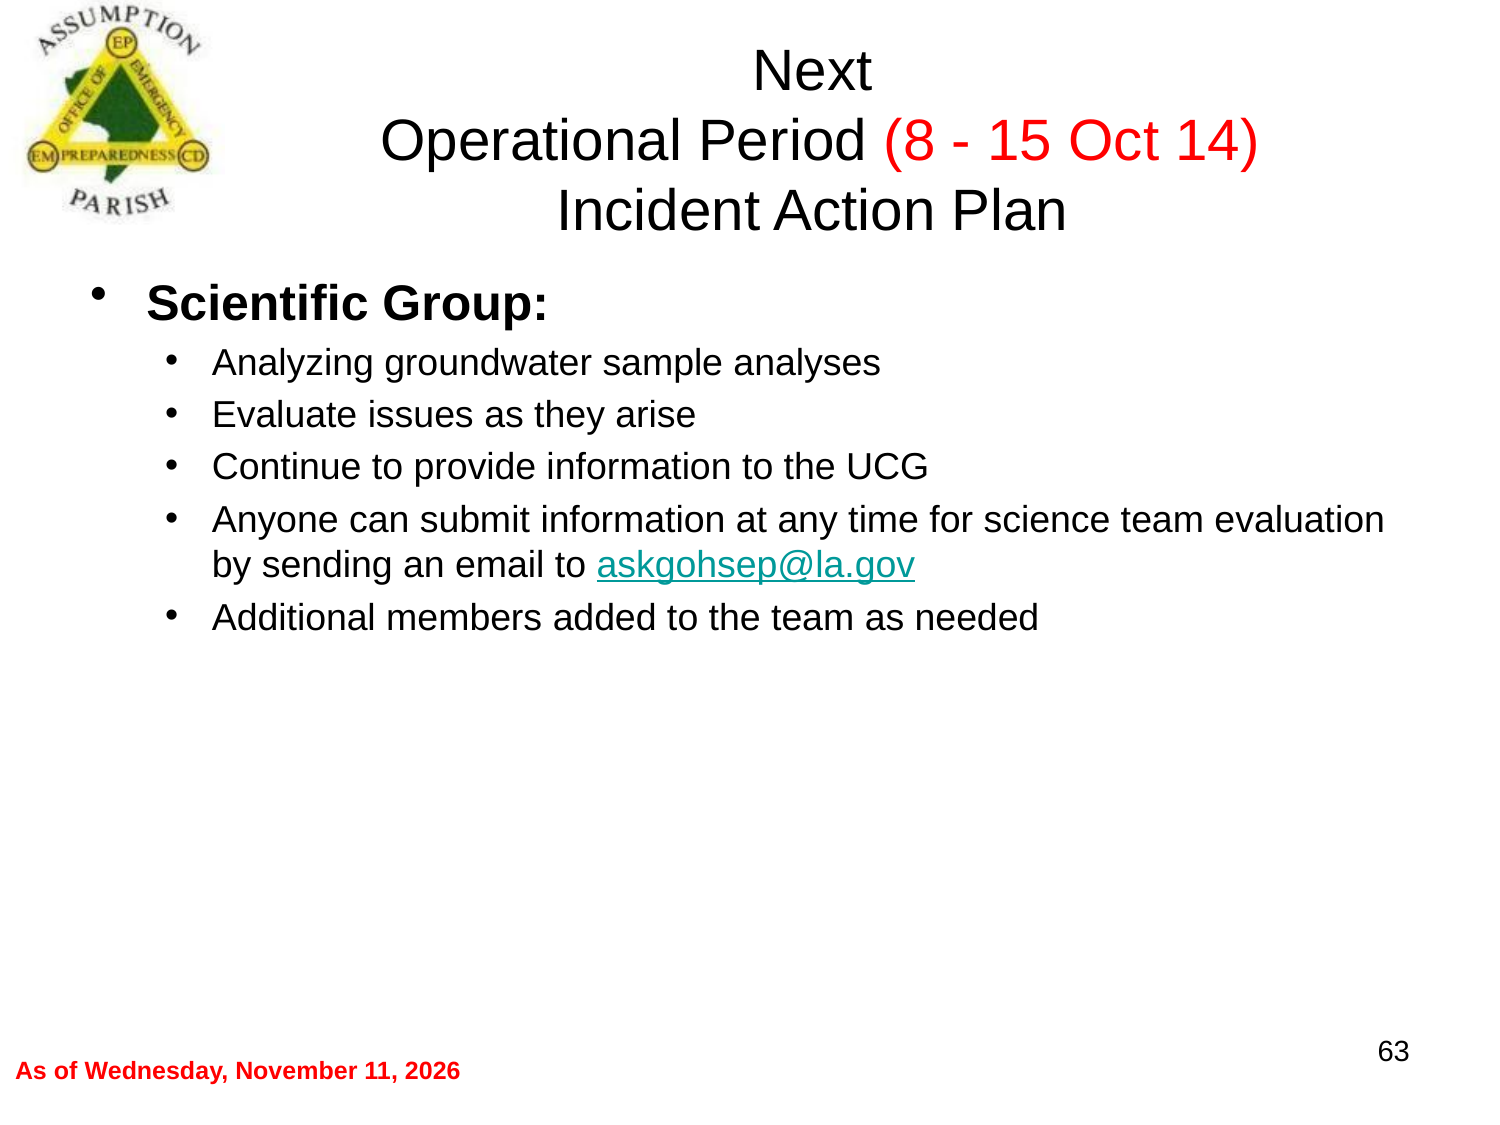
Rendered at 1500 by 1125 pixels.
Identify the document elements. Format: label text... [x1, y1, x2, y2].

picture [0, 0, 226, 229]
text_box Next Operational Period (8 - 15 Oct 14) Incident Action Plan [137, 24, 1488, 250]
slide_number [0, 1046, 651, 1125]
slide_number 63 [1074, 1024, 1426, 1103]
list Scientific Group: Analyzing groundwater sample analyses Evaluate issues as they arise Continue to provide information to the UCG Anyone can submit information at any time for science team evaluation by sending an email to askgohsep@la.gov Additional members added to the team as needed [75, 262, 1425, 1038]
